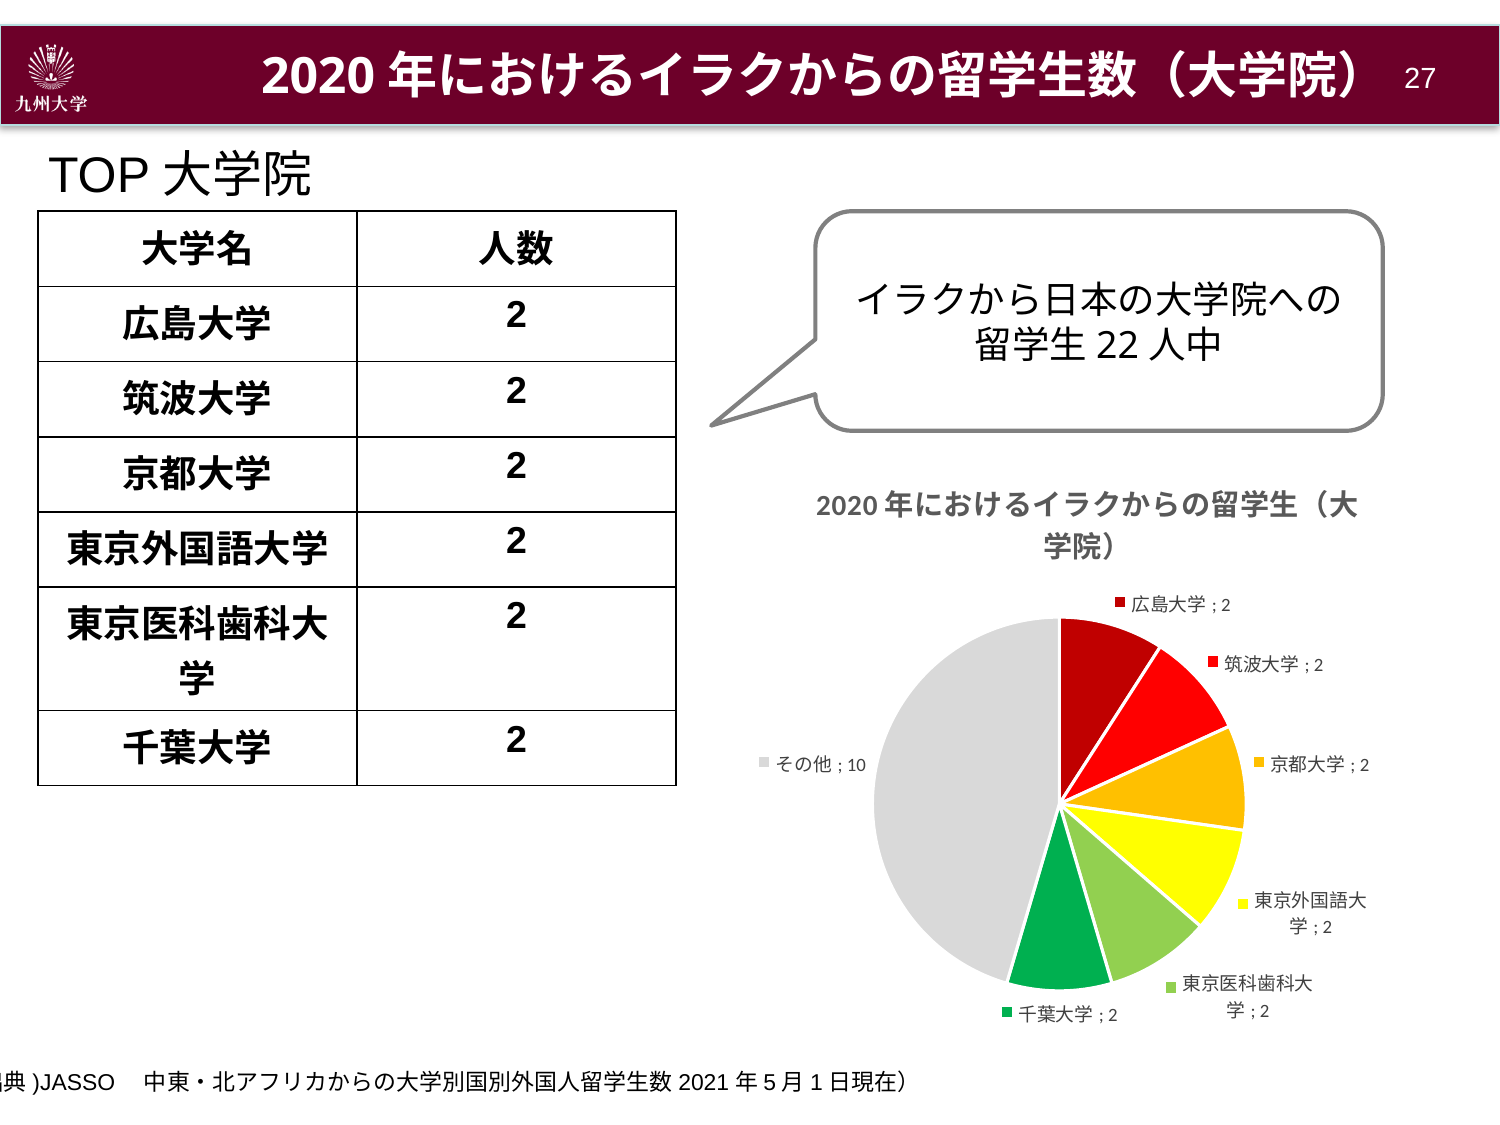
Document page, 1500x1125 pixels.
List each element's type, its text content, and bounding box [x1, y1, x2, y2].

table_cell 2 [358, 711, 675, 785]
table_cell 筑波大学 [39, 362, 356, 436]
table_header 大学名 [39, 212, 356, 286]
table_cell 東京外国語大学 [39, 513, 356, 586]
table_cell 東京医科歯科大学 [39, 588, 356, 710]
text_box (出典)JASSO 中東・北アフリカからの大学別国別外国人留学生数2021年5月1日現在） [0, 1060, 936, 1103]
table_cell 京都大学 [39, 438, 356, 511]
table_cell 千葉大学 [39, 711, 356, 785]
slide_number 26 [1402, 52, 1452, 97]
table_cell 2 [358, 438, 675, 511]
chart [723, 452, 1452, 1039]
table_cell 2 [358, 513, 675, 586]
table_header 人数 [358, 212, 675, 286]
text_box イラクから日本の大学院への 留学生22人中 [709, 209, 1385, 433]
table_cell 2 [358, 588, 675, 710]
picture [12, 41, 88, 113]
text_box TOP大学院 [33, 135, 327, 211]
table_cell 2 [358, 362, 675, 436]
text_box 2020年におけるイラクからの留学生数（大学院） [246, 36, 1402, 112]
table_cell 広島大学 [39, 287, 356, 361]
table_cell 2 [358, 287, 675, 361]
